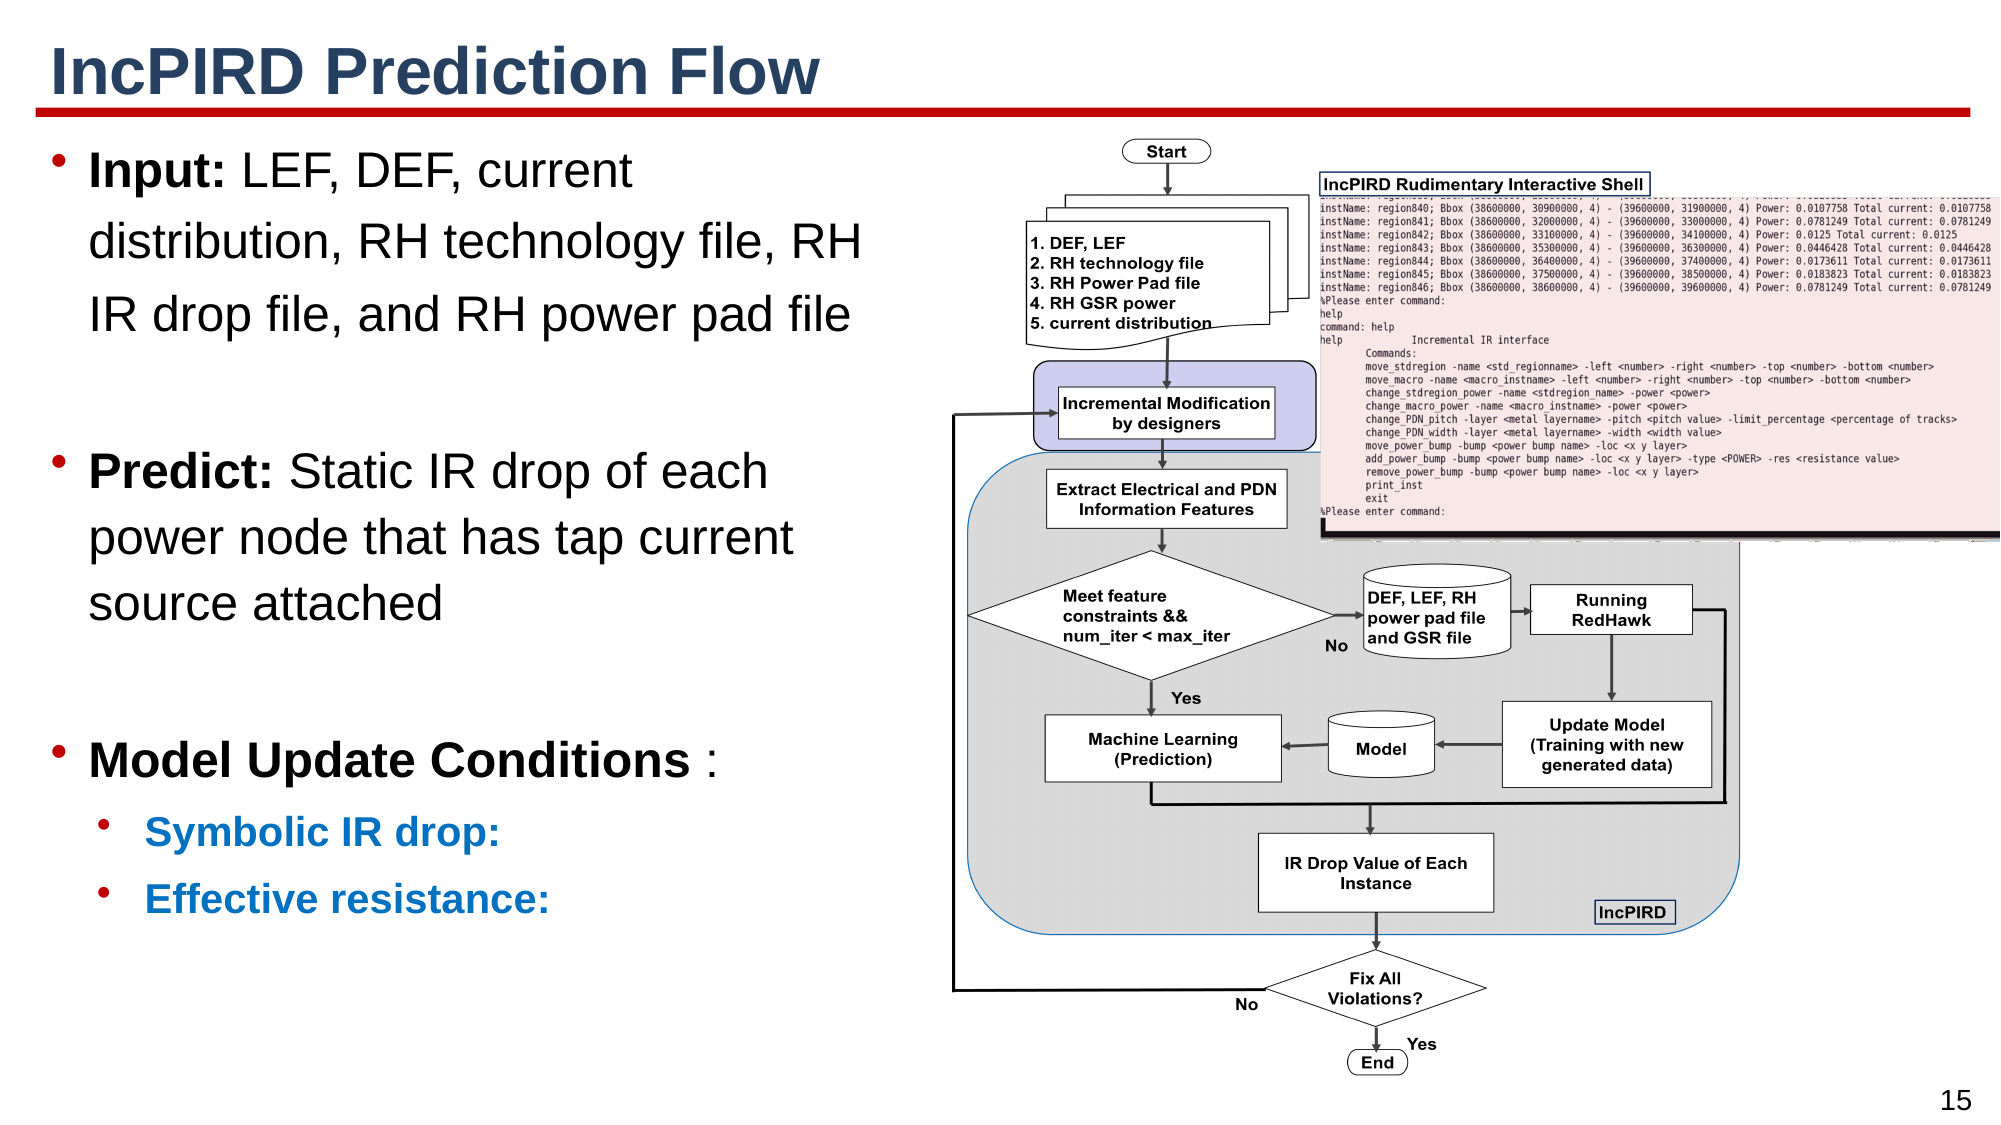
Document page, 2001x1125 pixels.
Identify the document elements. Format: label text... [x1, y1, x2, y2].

picture [952, 136, 2000, 1083]
title IncPIRD Prediction Flow [35, 23, 1972, 122]
